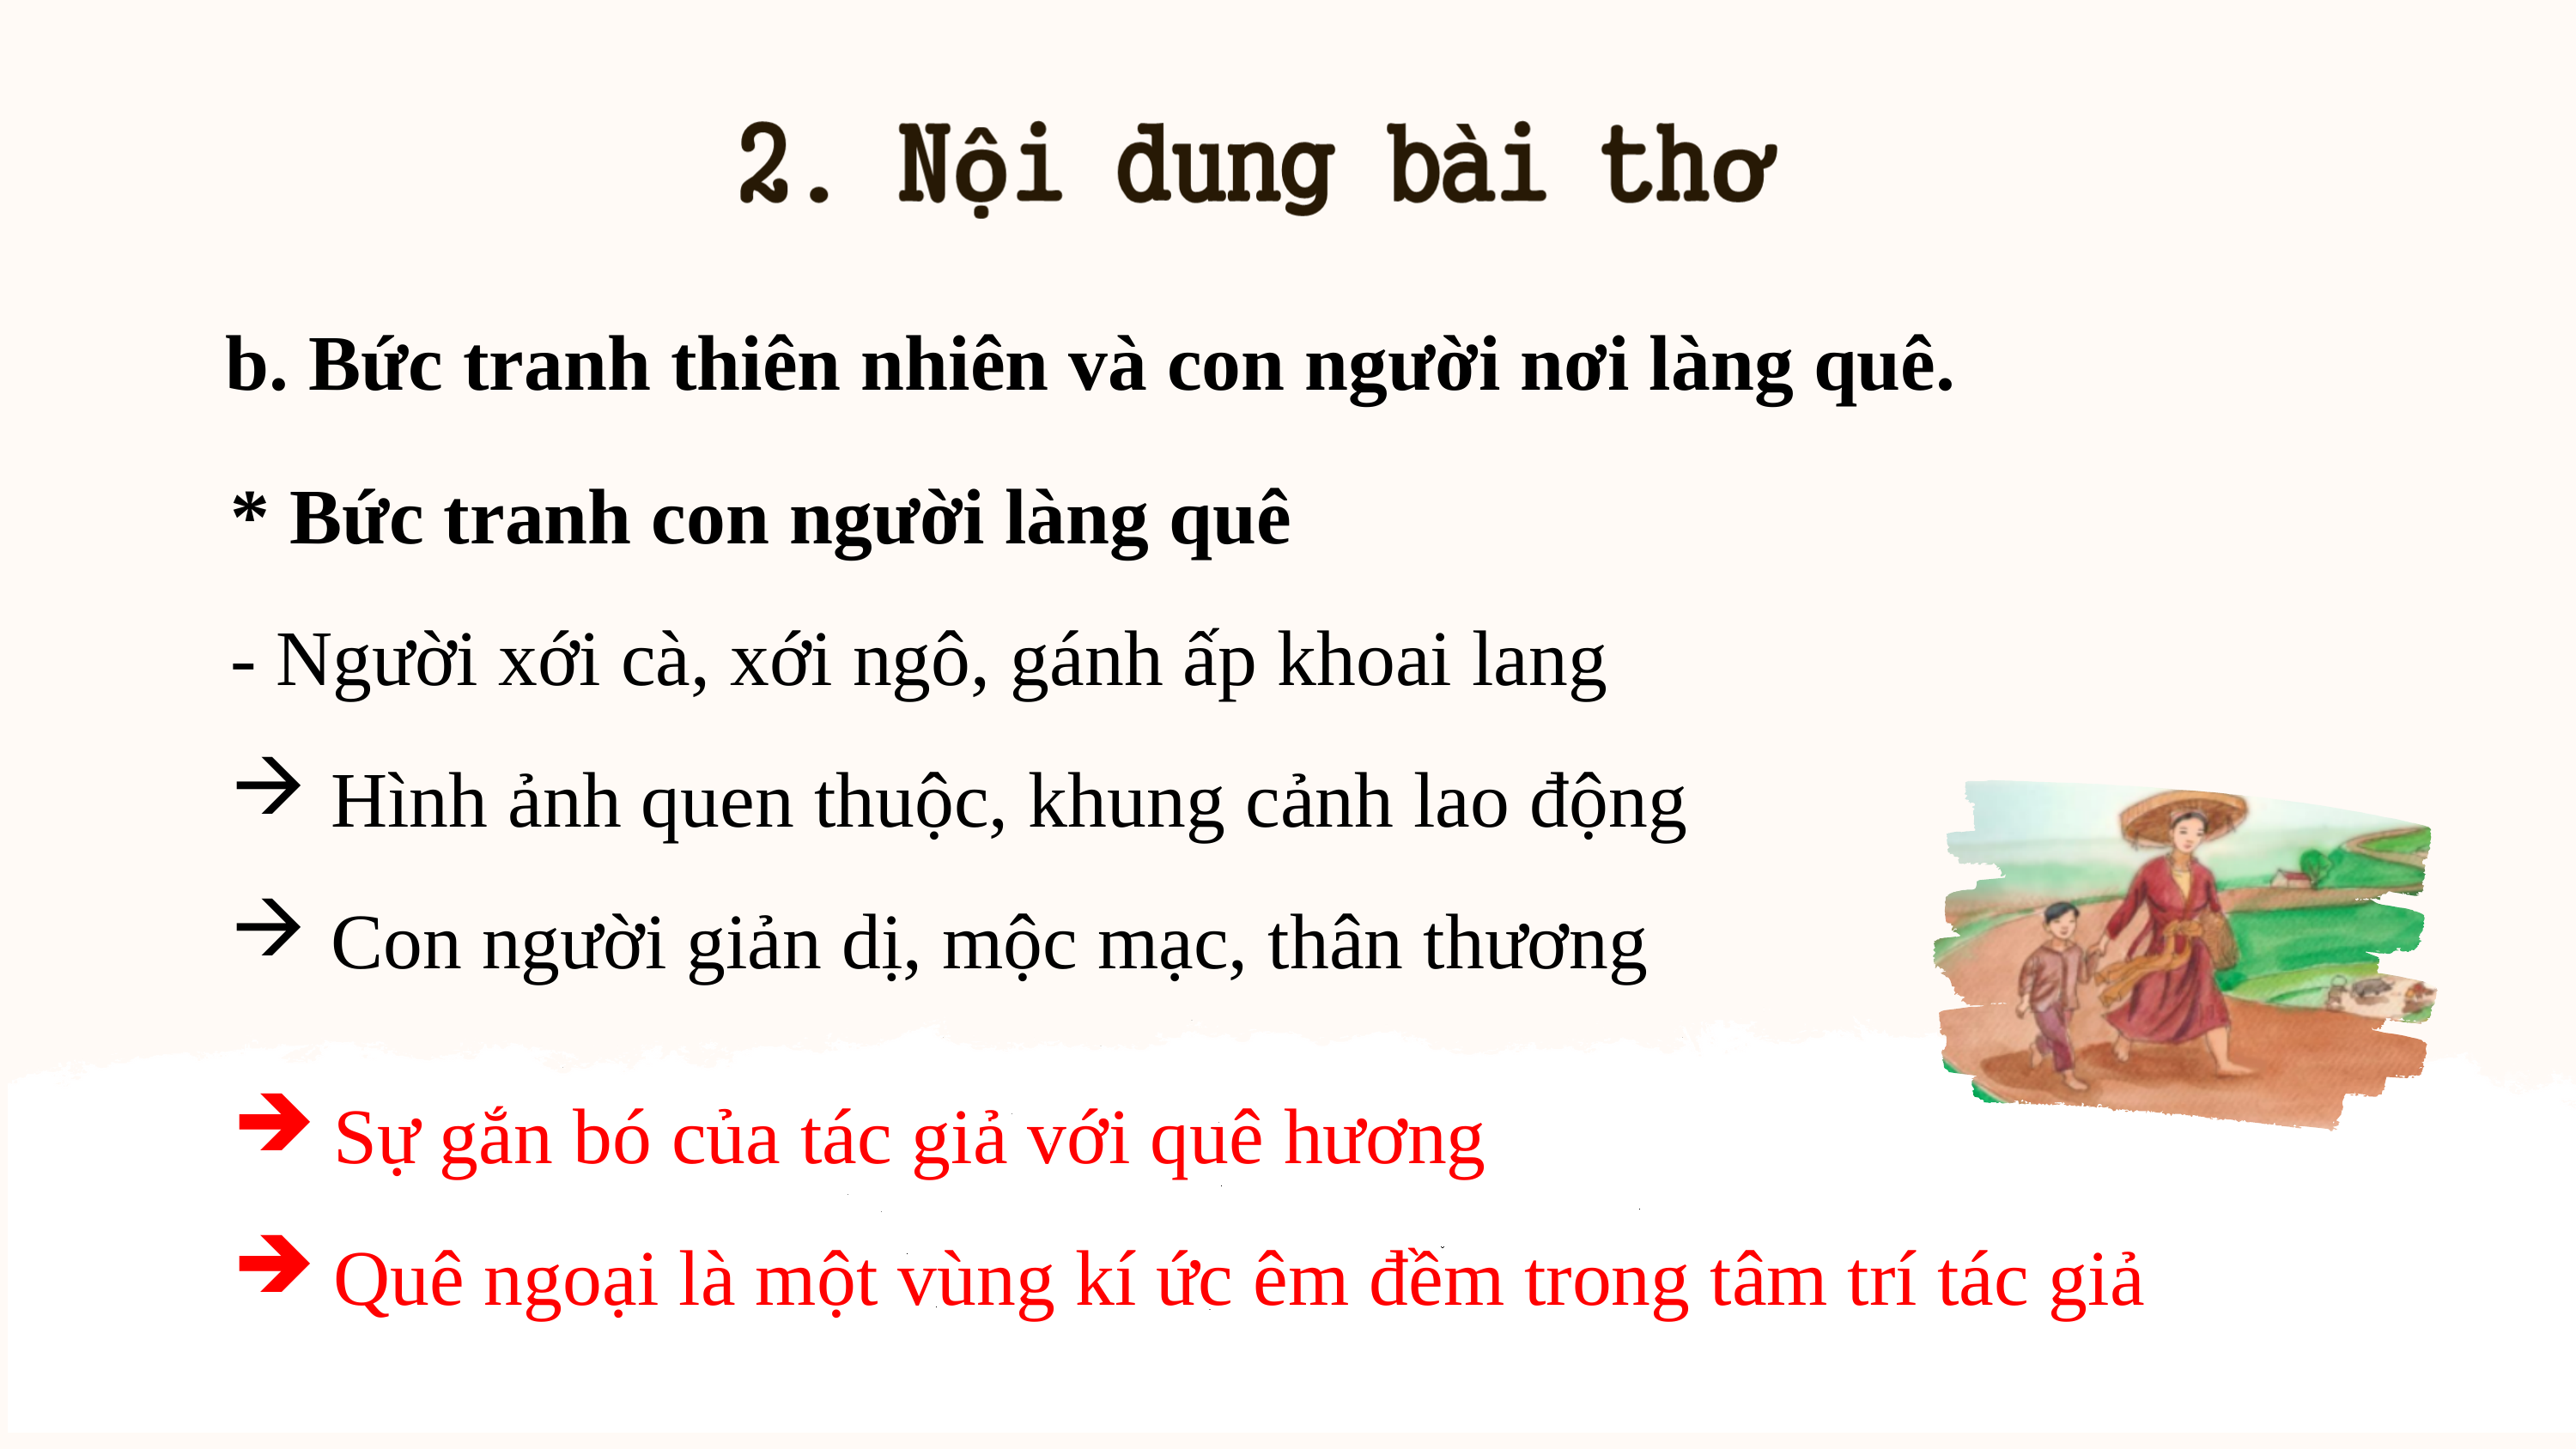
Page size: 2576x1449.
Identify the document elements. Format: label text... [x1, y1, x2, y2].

text_box b. Bức tranh thiên nhiên và con người nơi làng quê. [212, 258, 2231, 413]
picture [671, 58, 1843, 294]
text_box - Người xới cà, xới ngô, gánh ấp khoai lang Hình ảnh quen thuộc, khung cảnh lao động Con người giản dị, mộc mạc, thân thương [217, 553, 2374, 991]
text_box * Bức tranh con người làng quê [217, 411, 2236, 553]
picture [7, 995, 2576, 1433]
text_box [1933, 779, 2438, 1131]
